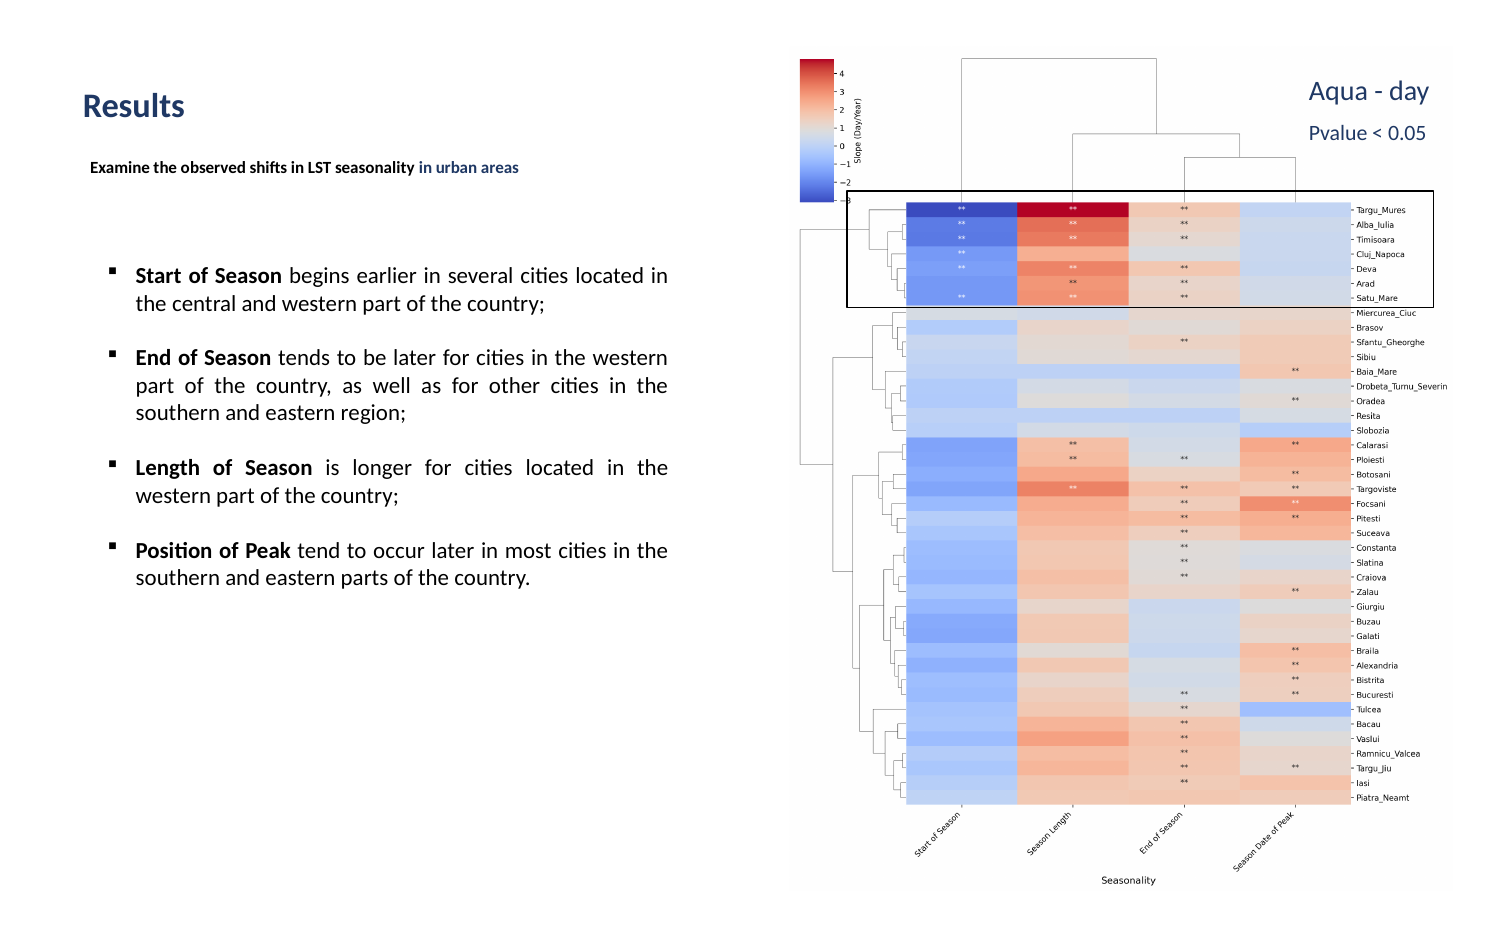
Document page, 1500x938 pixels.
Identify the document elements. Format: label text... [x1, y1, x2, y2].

text_box Examine the observed shifts in LST seasonality in urban areas [79, 150, 666, 182]
text_box Start of Season begins earlier in several cities located in the central and western part of the country; End of Season tends to be later for cities in the western part of the country, as well as for other cities in the southern and eastern region; Length of Season is longer for cities located in the western part of the country; Position of Peak tend to occur later in most cities in the southern and eastern parts of the country. [79, 249, 680, 629]
picture [788, 46, 1453, 891]
text_box Results [71, 77, 452, 130]
